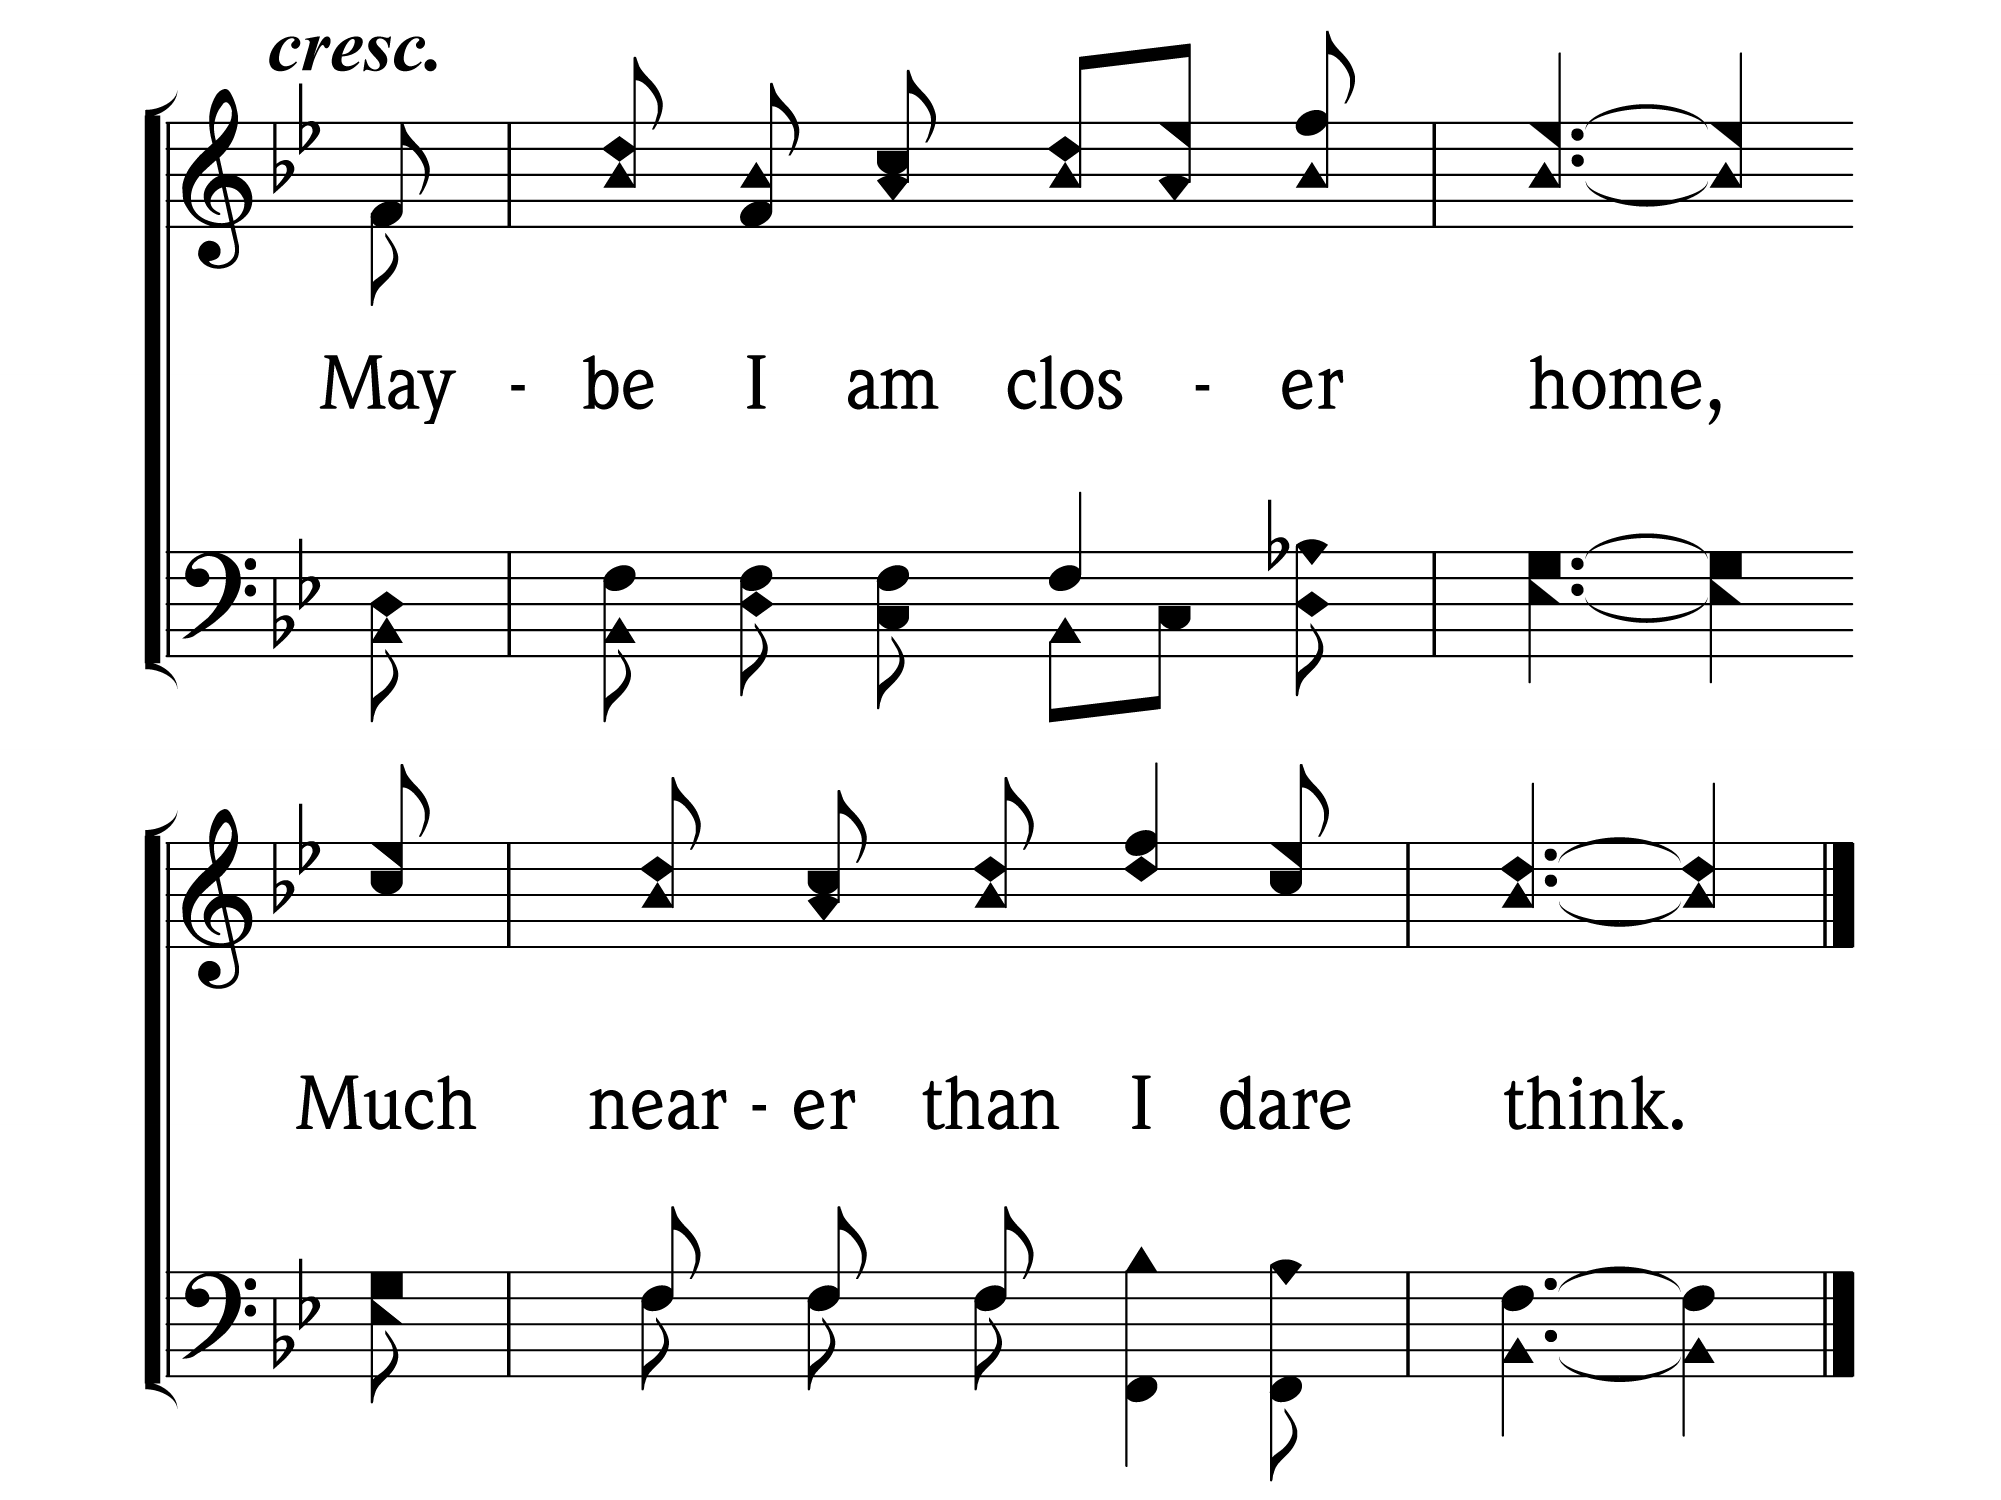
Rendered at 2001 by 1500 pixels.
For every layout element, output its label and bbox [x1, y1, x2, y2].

text_box [0, 0, 2000, 1500]
